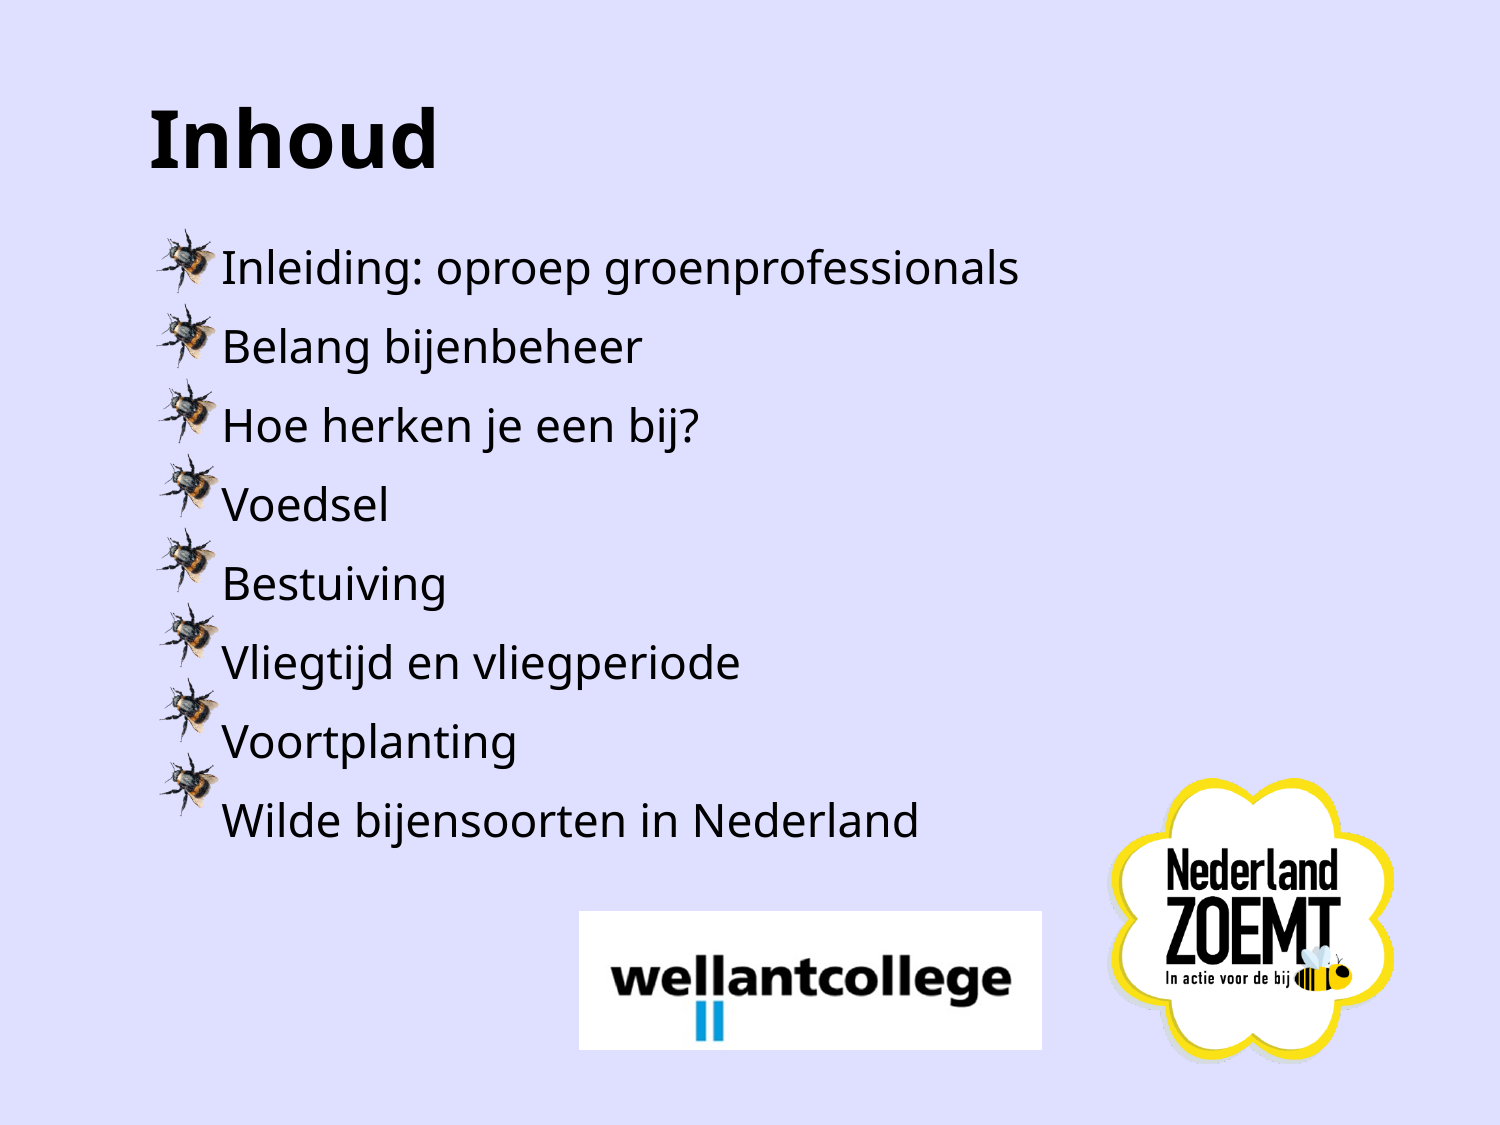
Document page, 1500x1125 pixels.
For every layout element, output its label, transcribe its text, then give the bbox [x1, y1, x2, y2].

picture [579, 911, 1042, 1051]
picture [147, 221, 226, 821]
list Inleiding: oproep groenprofessionals Belang bijenbeheer Hoe herken je een bij? Voedsel Bestuiving Vliegtijd en vliegperiode Voortplanting Wilde bijensoorten in Nederland [221, 260, 1277, 854]
text_box Inhoud [139, 82, 1282, 260]
picture [1107, 778, 1394, 1064]
